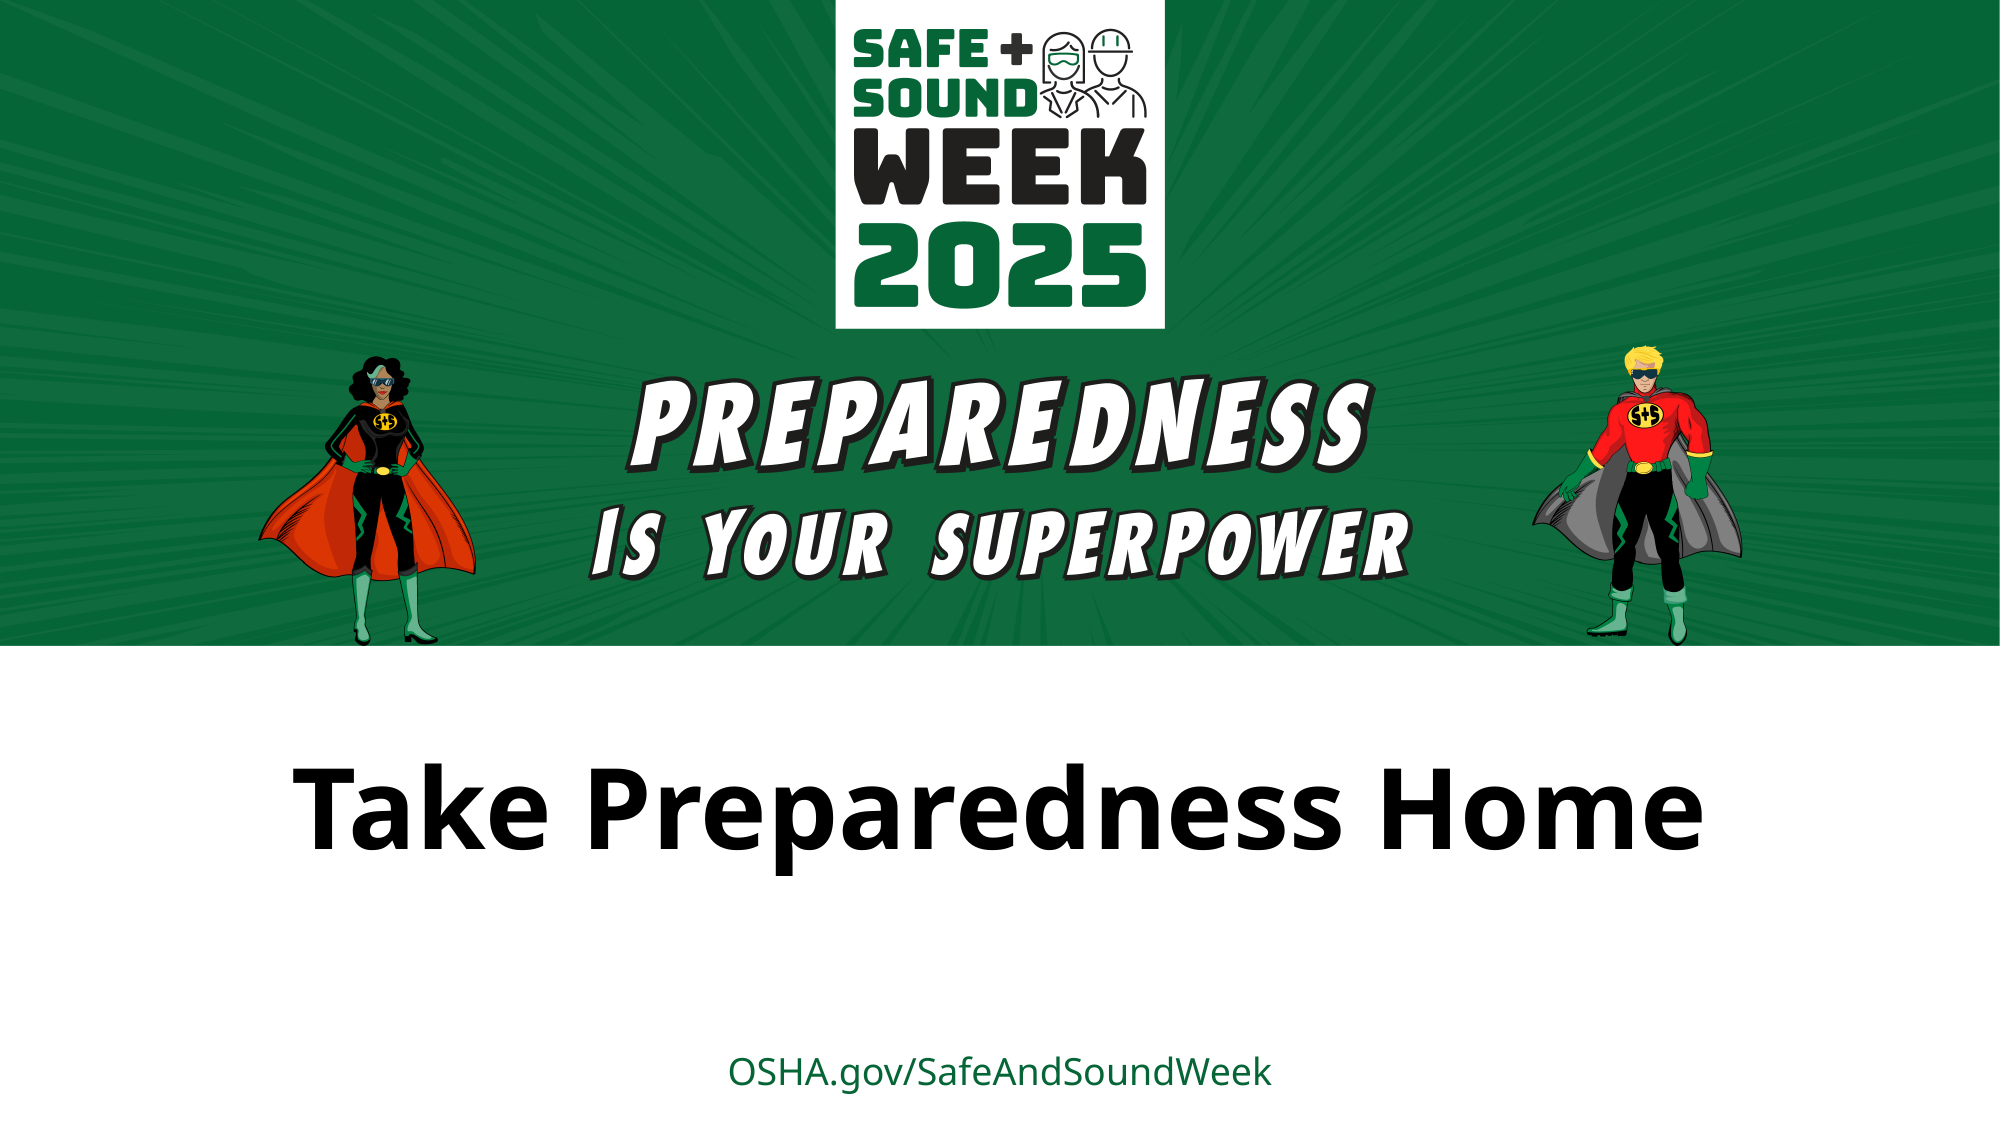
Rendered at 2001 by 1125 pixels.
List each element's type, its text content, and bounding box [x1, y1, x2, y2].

picture [0, 0, 2000, 650]
title Take Preparedness Home [249, 655, 1750, 882]
